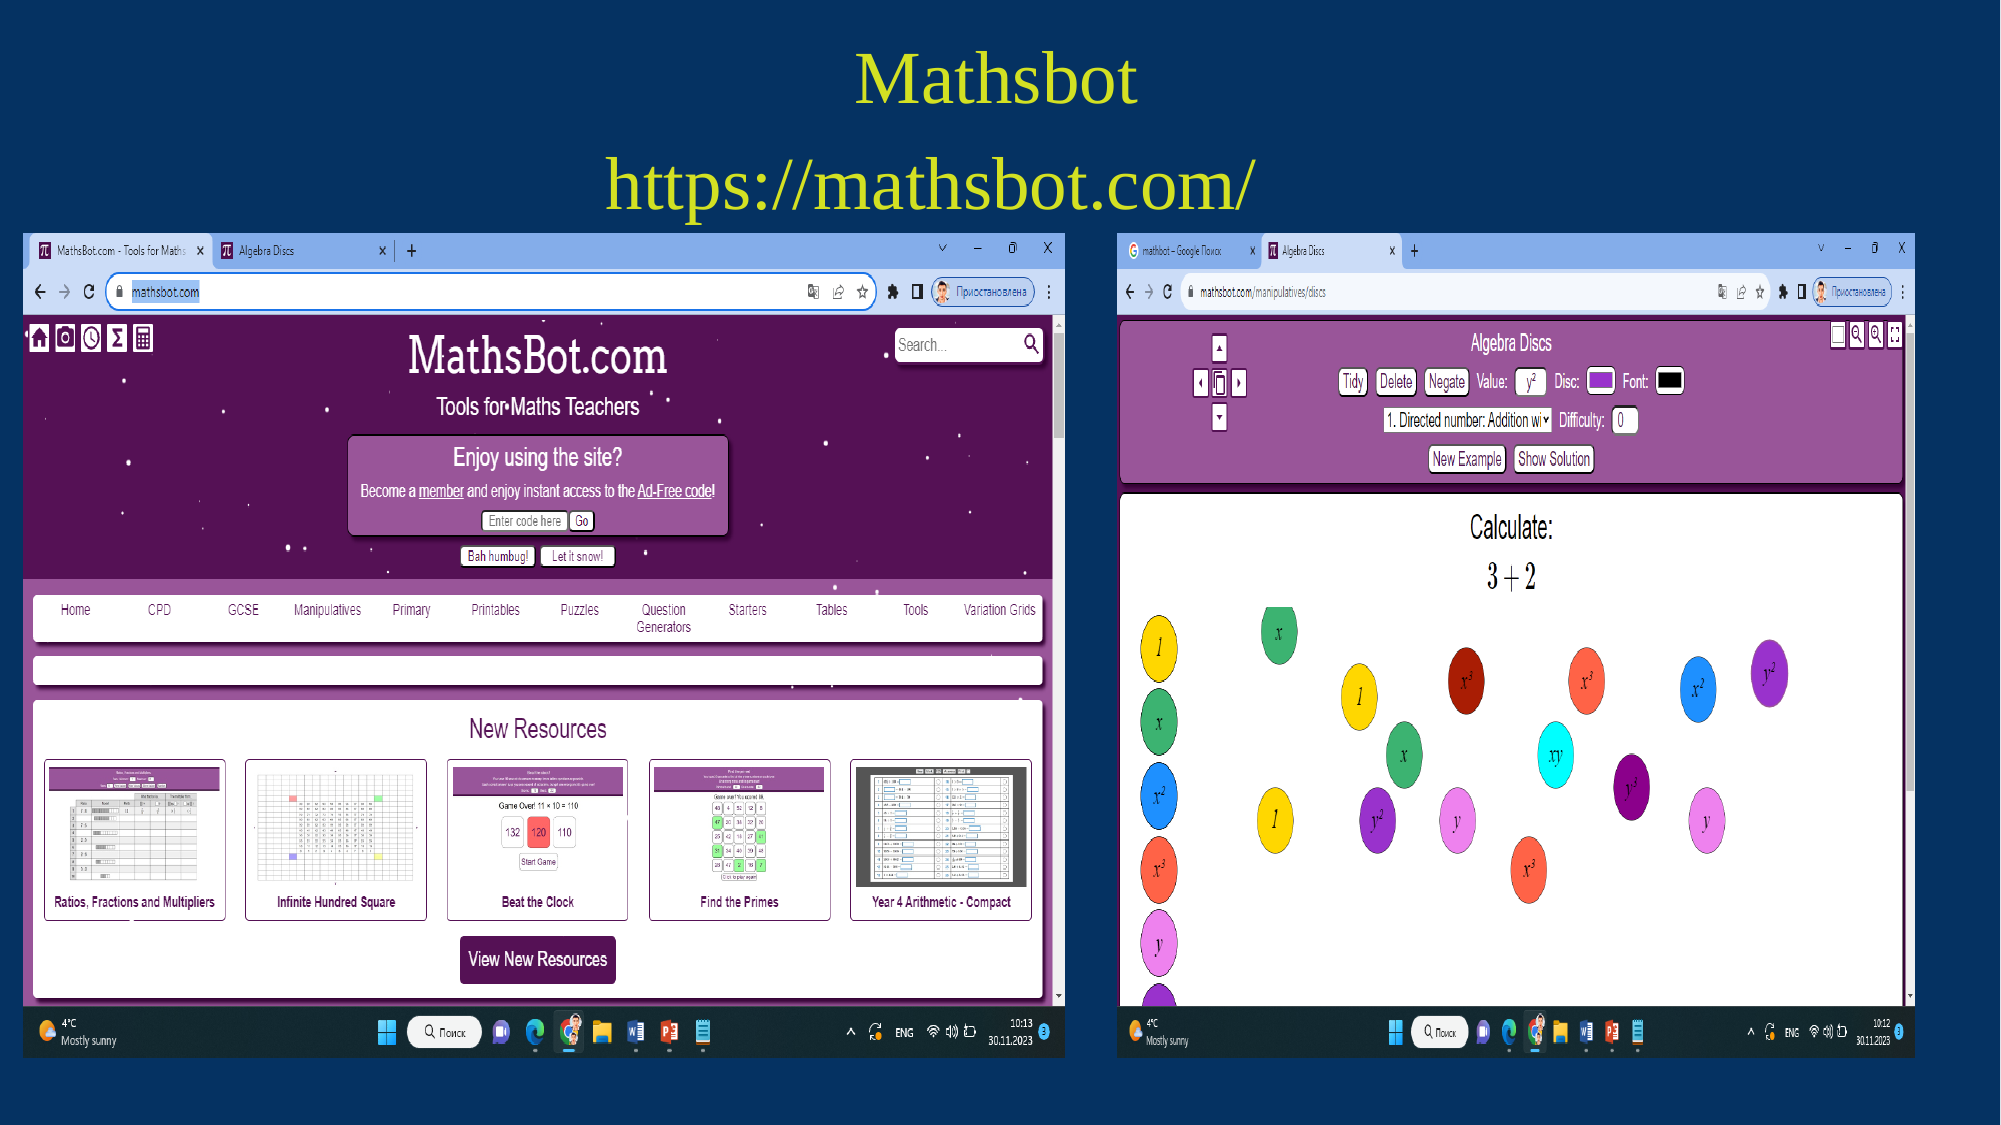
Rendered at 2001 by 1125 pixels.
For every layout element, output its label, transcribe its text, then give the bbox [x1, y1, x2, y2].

text_box Mathsbot [840, 21, 1153, 126]
text_box https://mathsbot.com/ [591, 127, 1273, 232]
picture [0, 0, 2001, 1125]
